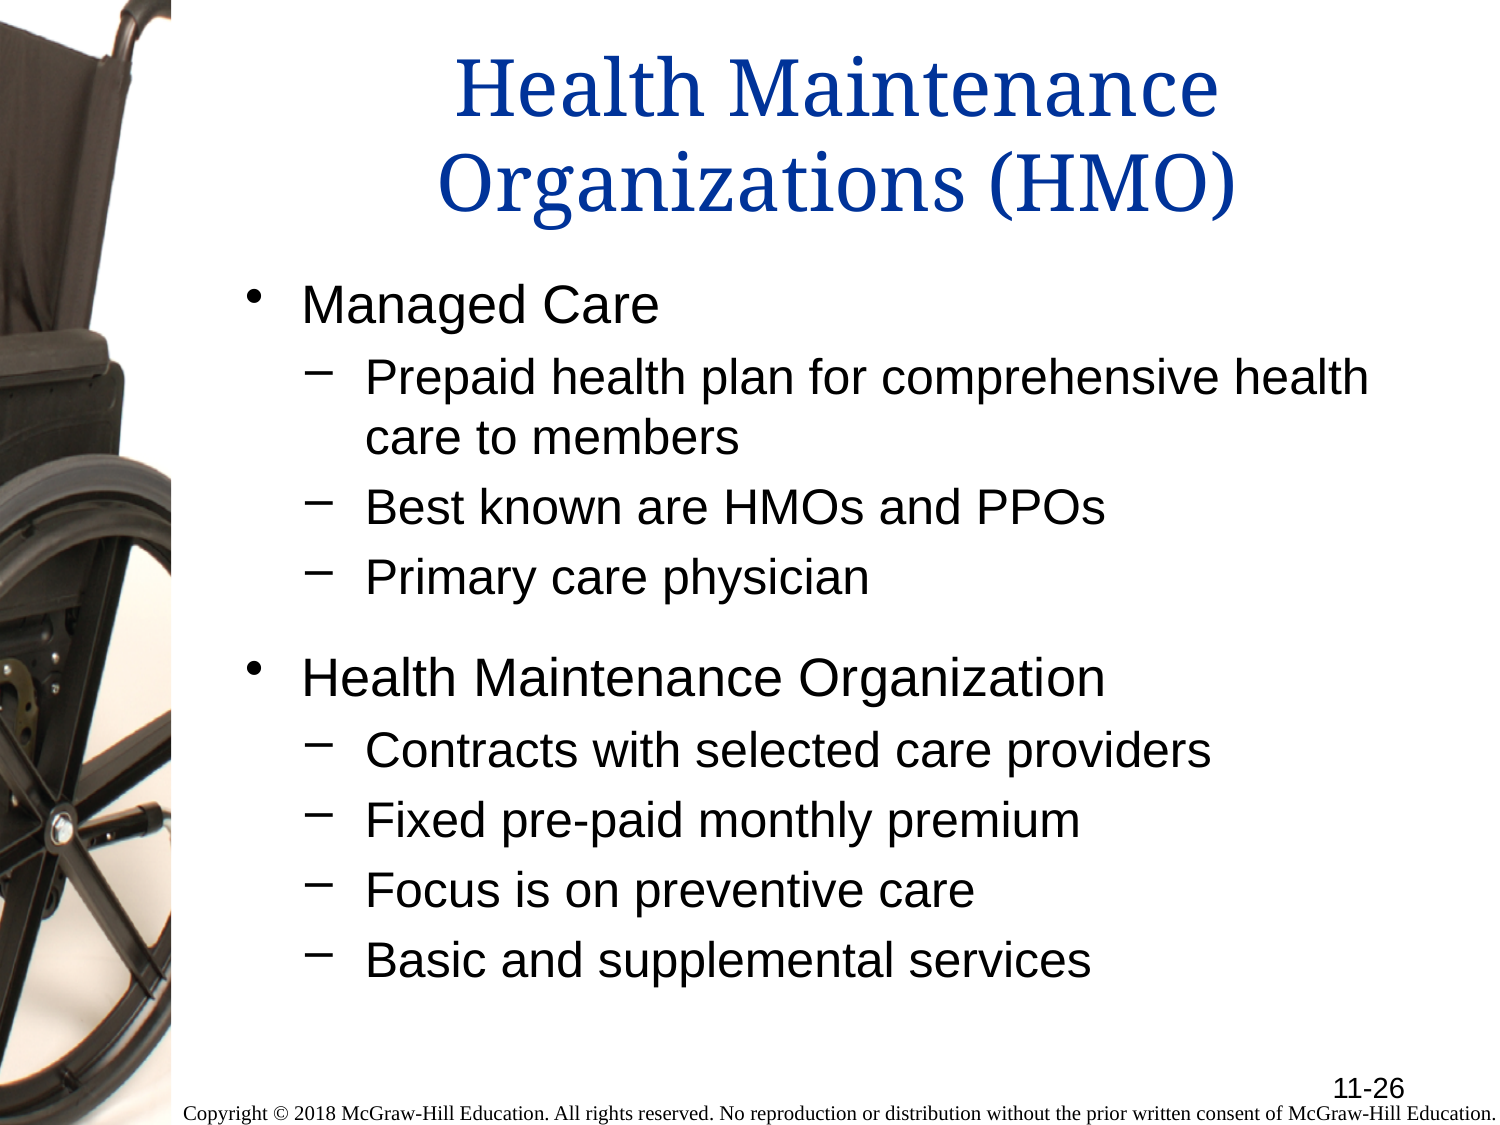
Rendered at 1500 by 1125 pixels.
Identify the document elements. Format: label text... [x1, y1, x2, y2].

text_box 11-26 [1317, 1062, 1500, 1113]
list Managed Care Prepaid health plan for comprehensive health care to members Best known are HMOs and PPOs Primary care physician Health Maintenance Organization Contracts with selected care providers Fixed pre-paid monthly premium Focus is on preventive care Basic and supplemental services [230, 262, 1450, 1025]
title Health Maintenance Organizations (HMO) [174, 26, 1500, 237]
